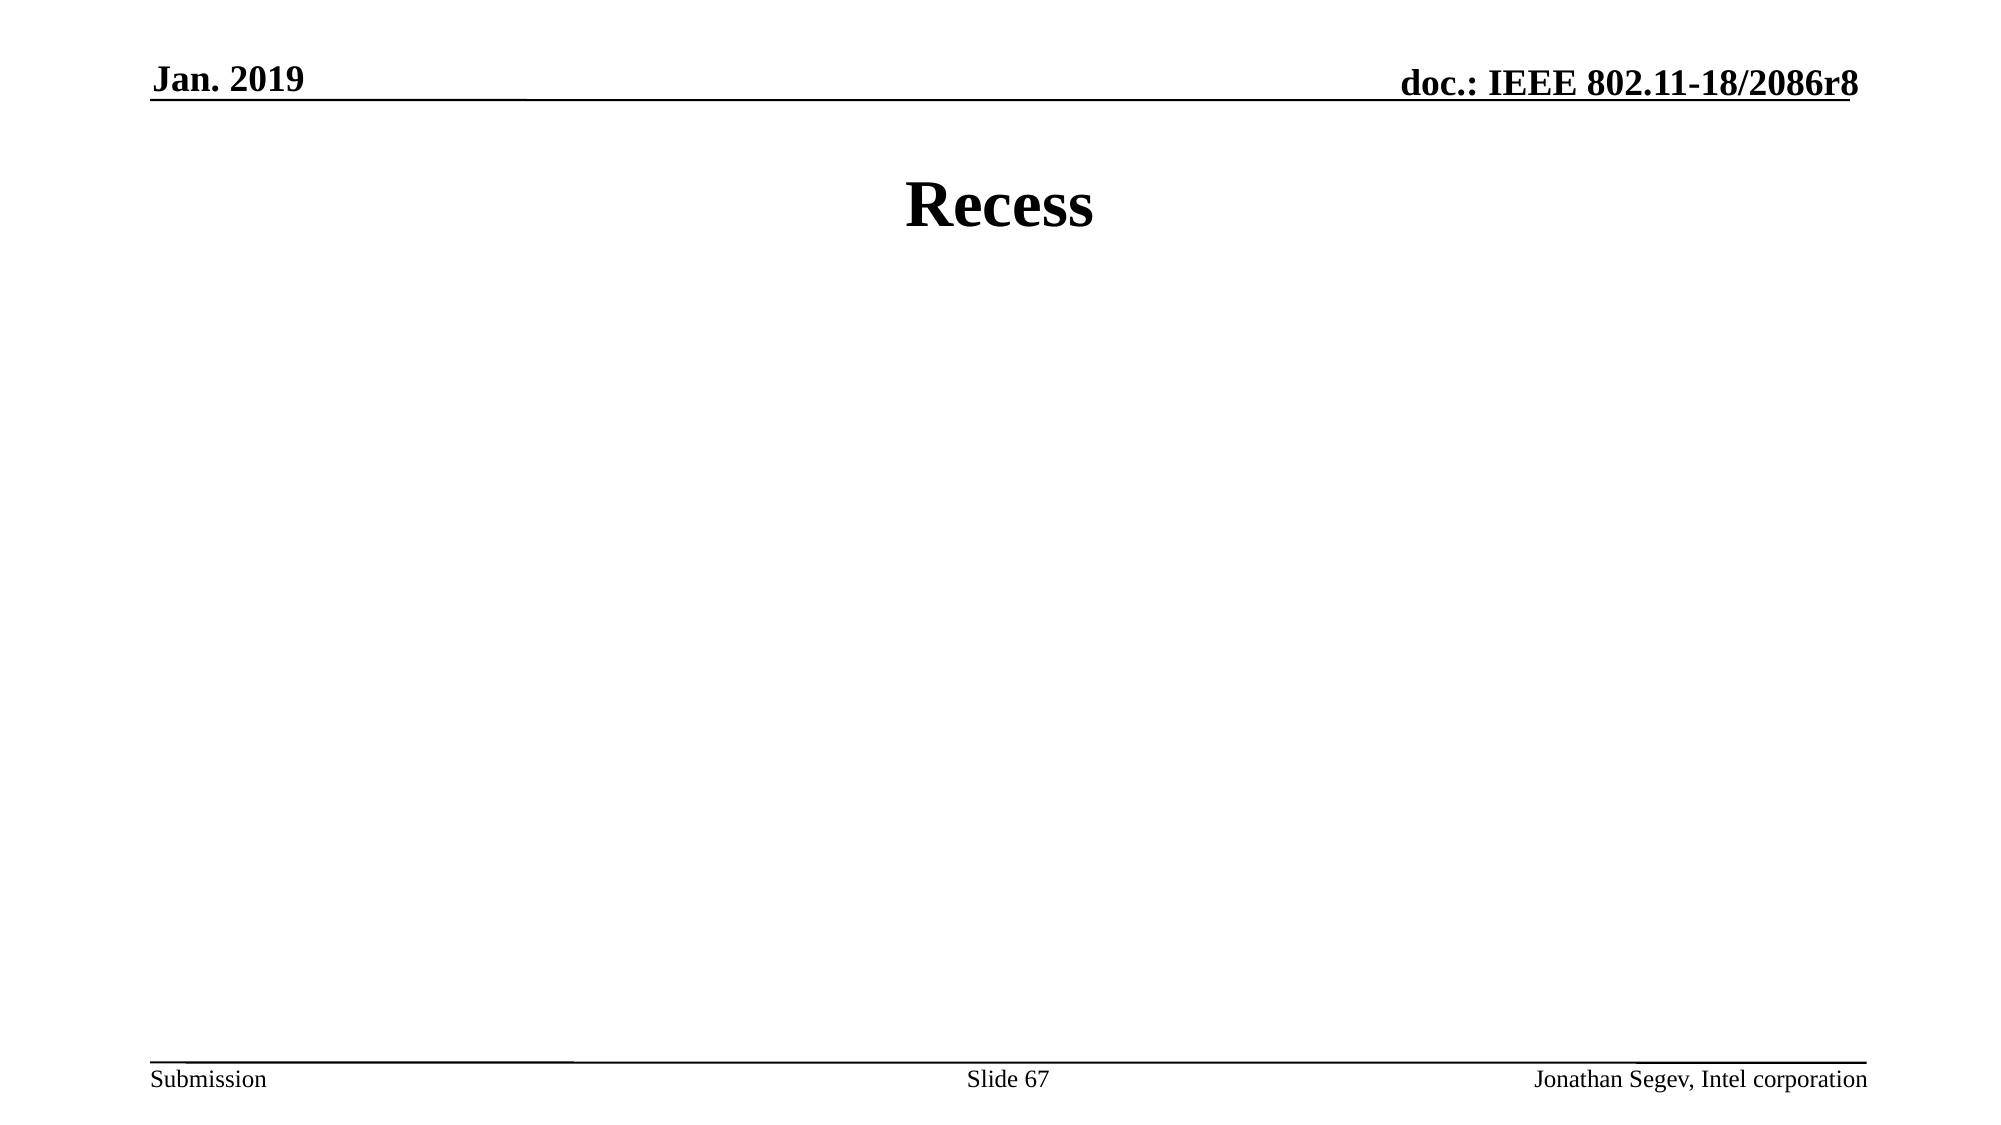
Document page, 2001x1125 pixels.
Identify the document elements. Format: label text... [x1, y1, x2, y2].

slide_number Slide 67 [950, 1061, 1067, 1123]
footer Jonathan Segev, Intel corporation [1171, 1061, 1869, 1093]
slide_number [152, 54, 563, 100]
title Recess [149, 112, 1850, 288]
